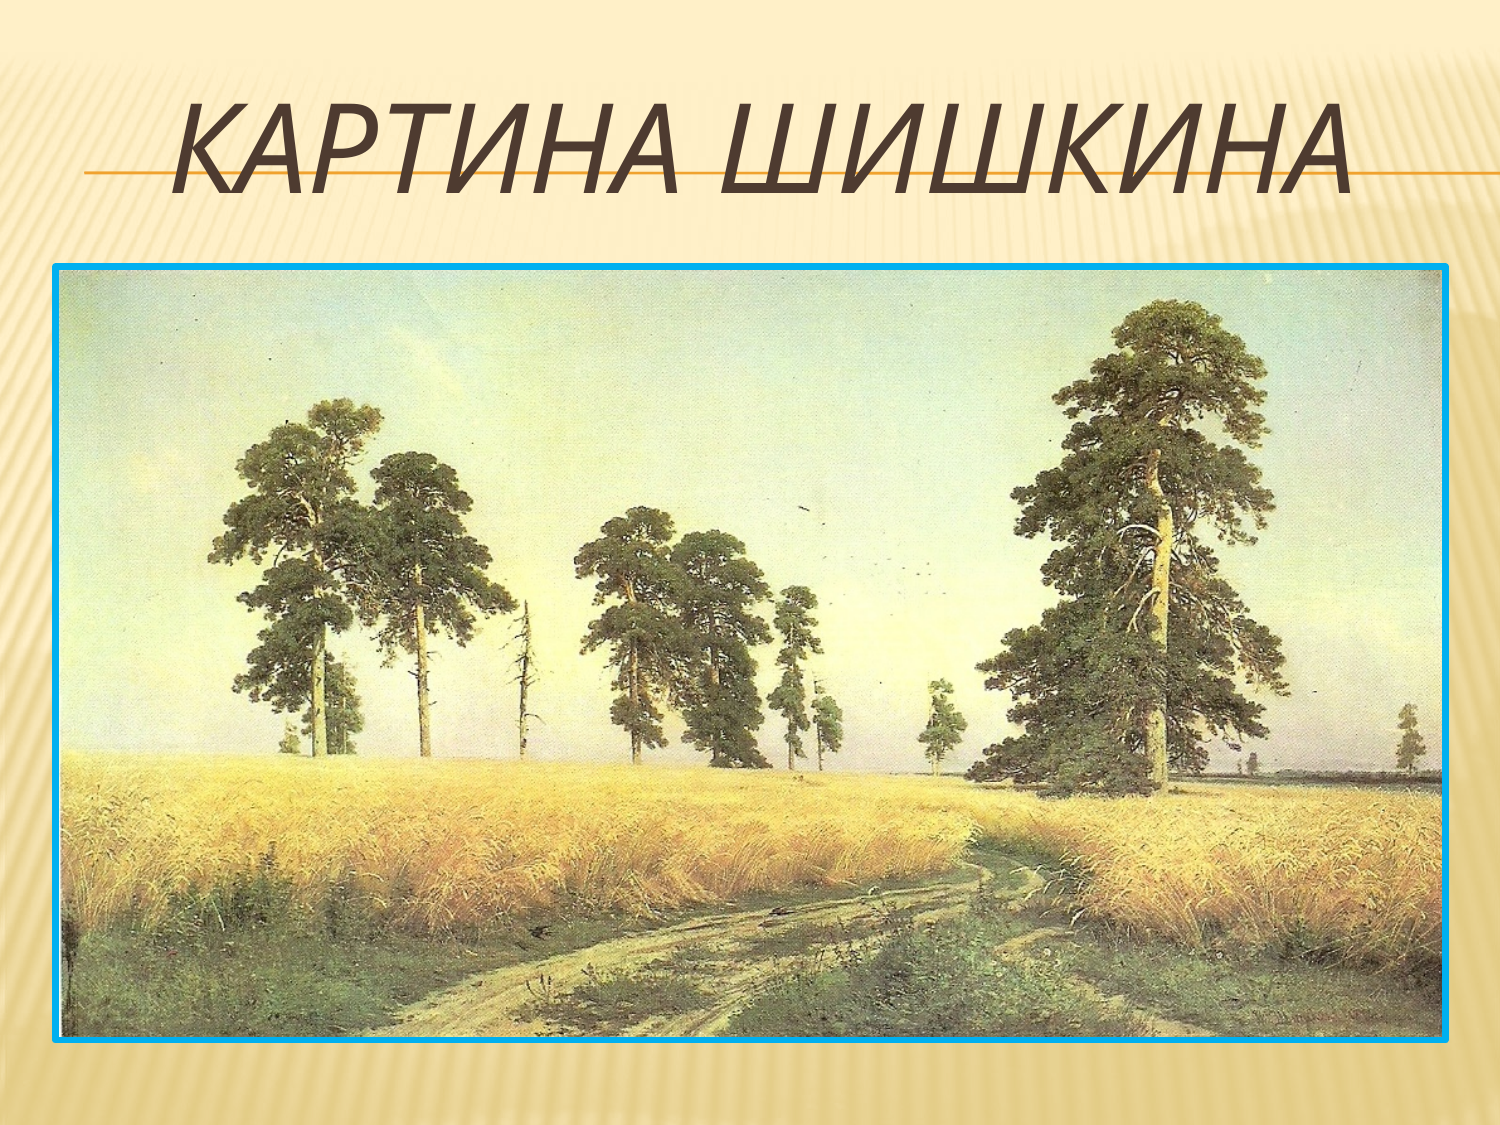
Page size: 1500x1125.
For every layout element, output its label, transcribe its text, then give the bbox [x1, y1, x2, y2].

title Картина Шишкина [50, 75, 1475, 213]
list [58, 269, 1443, 1038]
